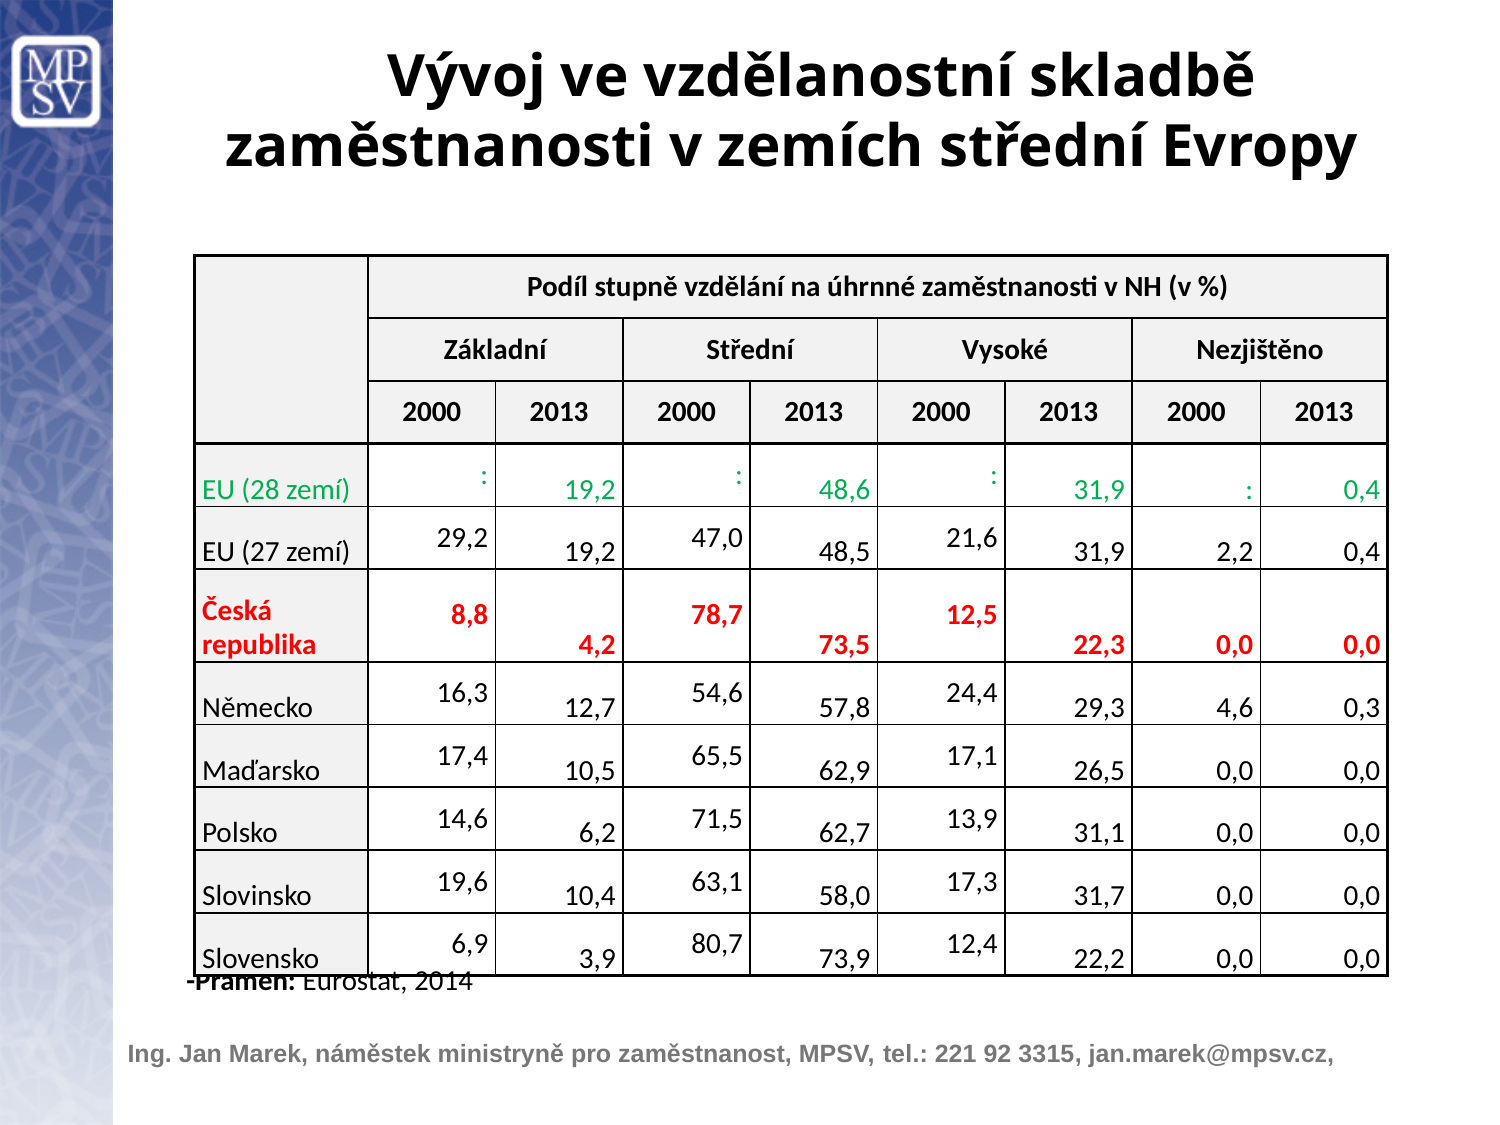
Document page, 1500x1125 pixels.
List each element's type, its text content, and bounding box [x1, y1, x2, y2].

table_cell 31,9 [1006, 445, 1131, 506]
list -Pramen: Eurostat, 2014 [171, 262, 1425, 1005]
table_cell : [878, 445, 1004, 506]
table_cell 29,2 [369, 507, 495, 568]
table_cell 0,4 [1261, 507, 1386, 568]
table_cell 0,0 [1133, 725, 1260, 786]
table_cell 12,7 [496, 663, 622, 724]
table_cell 17,4 [369, 725, 495, 786]
table_cell 63,1 [624, 851, 749, 912]
table_cell 48,5 [751, 507, 877, 568]
footer Ing. Jan Marek, náměstek ministryně pro zaměstnanost, MPSV, tel.: 221 92 3315, jan.marek@mpsv.cz, [116, 1011, 1412, 1094]
table_cell EU (28 zemí) [196, 445, 367, 506]
table_cell 71,5 [624, 788, 749, 849]
table_cell 65,5 [624, 725, 749, 786]
table_cell 0,0 [1261, 914, 1386, 974]
table_cell 26,5 [1006, 725, 1131, 786]
table_cell 13,9 [878, 788, 1004, 849]
table_cell Polsko [196, 788, 367, 849]
table_cell 0,0 [1133, 788, 1260, 849]
table_cell Nezjištěno [1133, 319, 1386, 380]
table_cell Německo [196, 663, 367, 724]
table_cell 22,2 [1006, 914, 1131, 974]
table_cell 29,3 [1006, 663, 1131, 724]
table_cell 8,8 [369, 570, 495, 661]
table_cell : [1133, 445, 1260, 506]
table_cell 4,2 [496, 570, 622, 661]
table_cell 47,0 [624, 507, 749, 568]
table_cell 10,4 [496, 851, 622, 912]
table_cell 31,9 [1006, 507, 1131, 568]
table_cell 2000 [1133, 382, 1260, 442]
table_cell 17,1 [878, 725, 1004, 786]
table_cell 12,4 [878, 914, 1004, 974]
table_cell 3,9 [496, 914, 622, 974]
table_cell 14,6 [369, 788, 495, 849]
table_cell Základní [369, 319, 622, 380]
table_cell 16,3 [369, 663, 495, 724]
table_cell 54,6 [624, 663, 749, 724]
table_cell 0,0 [1133, 570, 1260, 661]
table_cell 2000 [624, 382, 749, 442]
table_cell 22,3 [1006, 570, 1131, 661]
table_cell : [624, 445, 749, 506]
table_cell 0,0 [1261, 851, 1386, 912]
table_cell 2013 [496, 382, 622, 442]
table_cell 0,4 [1261, 445, 1386, 506]
table_cell 78,7 [624, 570, 749, 661]
table_cell 24,4 [878, 663, 1004, 724]
table_cell Slovensko [196, 914, 367, 974]
table_cell 31,1 [1006, 788, 1131, 849]
table_header Podíl stupně vzdělání na úhrnné zaměstnanosti v NH (v %) [369, 257, 1386, 317]
table_cell 0,0 [1261, 788, 1386, 849]
table_cell Česká republika [196, 570, 367, 661]
table_cell 0,0 [1261, 725, 1386, 786]
table_cell 48,6 [751, 445, 877, 506]
table_cell 2013 [751, 382, 877, 442]
table_cell 19,2 [496, 445, 622, 506]
table_cell 2000 [369, 382, 495, 442]
table_cell 6,9 [369, 914, 495, 974]
table_cell 58,0 [751, 851, 877, 912]
table_cell Slovinsko [196, 851, 367, 912]
table_cell Střední [624, 319, 877, 380]
text_box Vývoj ve vzdělanostní skladbě zaměstnanosti v zemích střední Evropy [194, 30, 1388, 226]
table_cell 21,6 [878, 507, 1004, 568]
table_cell 2000 [878, 382, 1004, 442]
table_cell 0,0 [1261, 570, 1386, 661]
table_cell 0,0 [1133, 851, 1260, 912]
table_cell 0,0 [1133, 914, 1260, 974]
table_cell 19,6 [369, 851, 495, 912]
table_cell 57,8 [751, 663, 877, 724]
table_cell 17,3 [878, 851, 1004, 912]
table_cell 2013 [1261, 382, 1386, 442]
table_cell 0,3 [1261, 663, 1386, 724]
table_cell 31,7 [1006, 851, 1131, 912]
table_cell 73,9 [751, 914, 877, 974]
picture [0, 0, 113, 1125]
table_cell 80,7 [624, 914, 749, 974]
table_cell 62,9 [751, 725, 877, 786]
table_header [196, 257, 367, 442]
table_cell 2013 [1006, 382, 1131, 442]
table_cell 73,5 [751, 570, 877, 661]
table_cell 4,6 [1133, 663, 1260, 724]
table_cell 12,5 [878, 570, 1004, 661]
table_cell : [369, 445, 495, 506]
table_cell 6,2 [496, 788, 622, 849]
table_cell Vysoké [878, 319, 1131, 380]
table_cell Maďarsko [196, 725, 367, 786]
table_cell EU (27 zemí) [196, 507, 367, 568]
table_cell 62,7 [751, 788, 877, 849]
table_cell 10,5 [496, 725, 622, 786]
table_cell 2,2 [1133, 507, 1260, 568]
table_cell 19,2 [496, 507, 622, 568]
